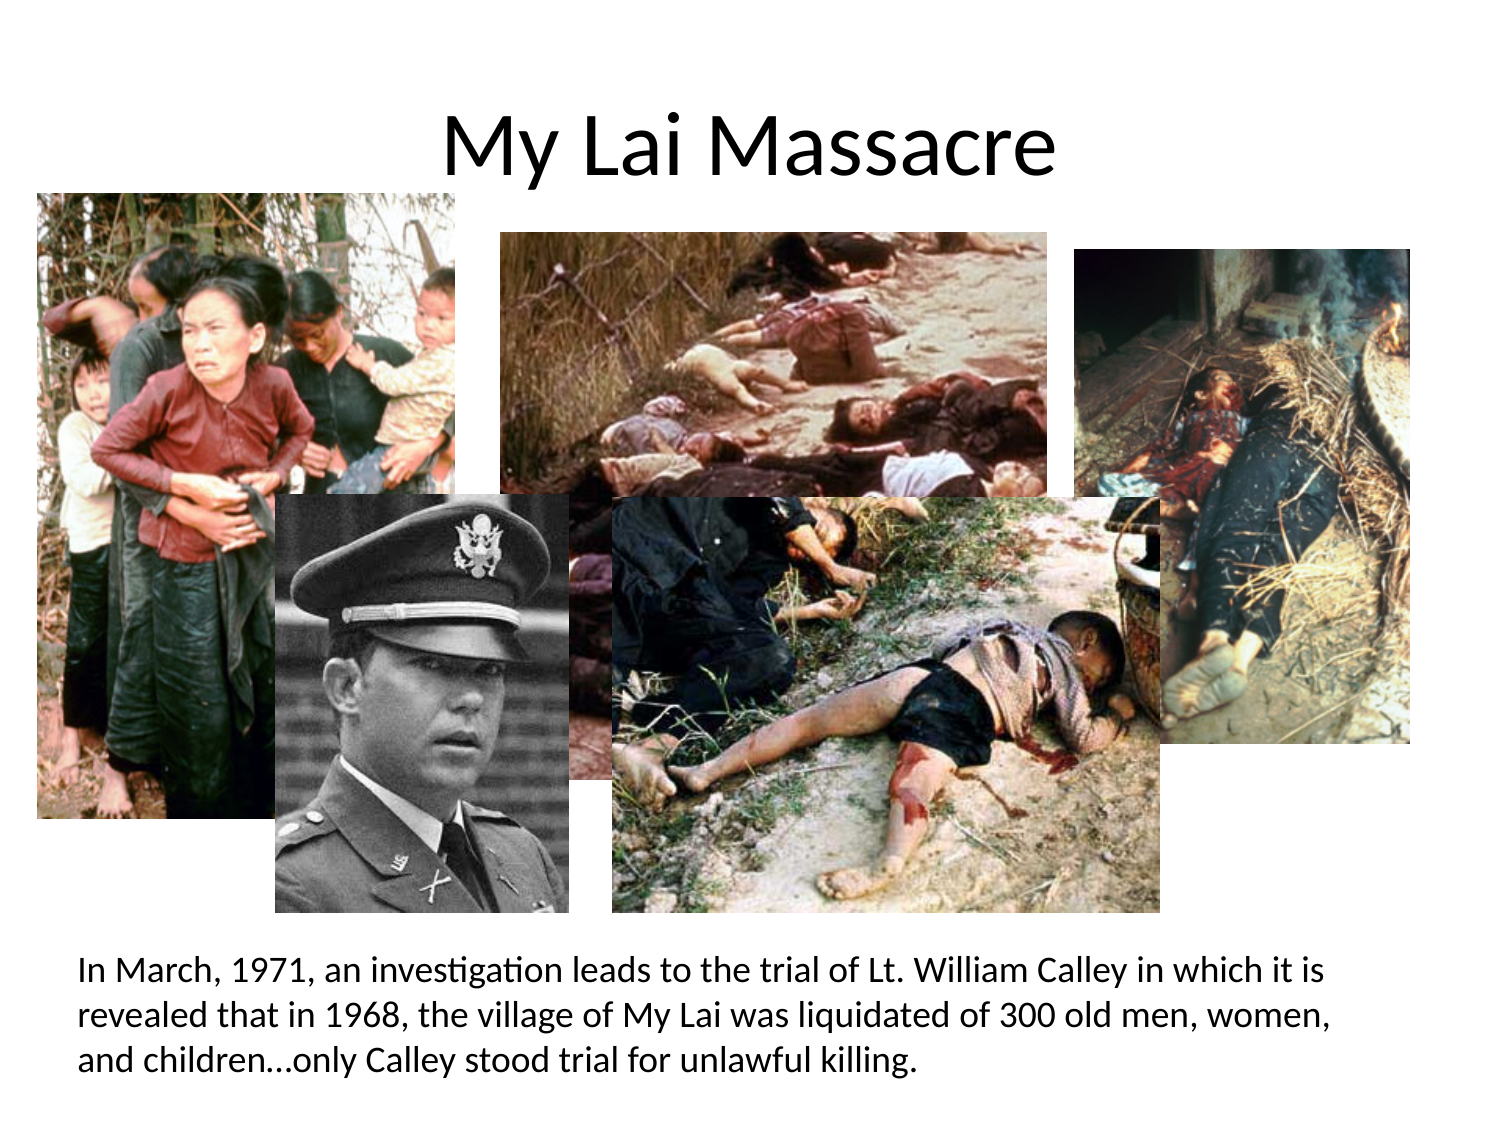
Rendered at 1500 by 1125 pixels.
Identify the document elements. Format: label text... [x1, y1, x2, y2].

title My Lai Massacre [75, 45, 1425, 233]
text_box In March, 1971, an investigation leads to the trial of Lt. William Calley in which it is revealed that in 1968, the village of My Lai was liquidated of 300 old men, women, and children…only Calley stood trial for unlawful killing. [62, 937, 1410, 1088]
picture [37, 193, 1410, 914]
